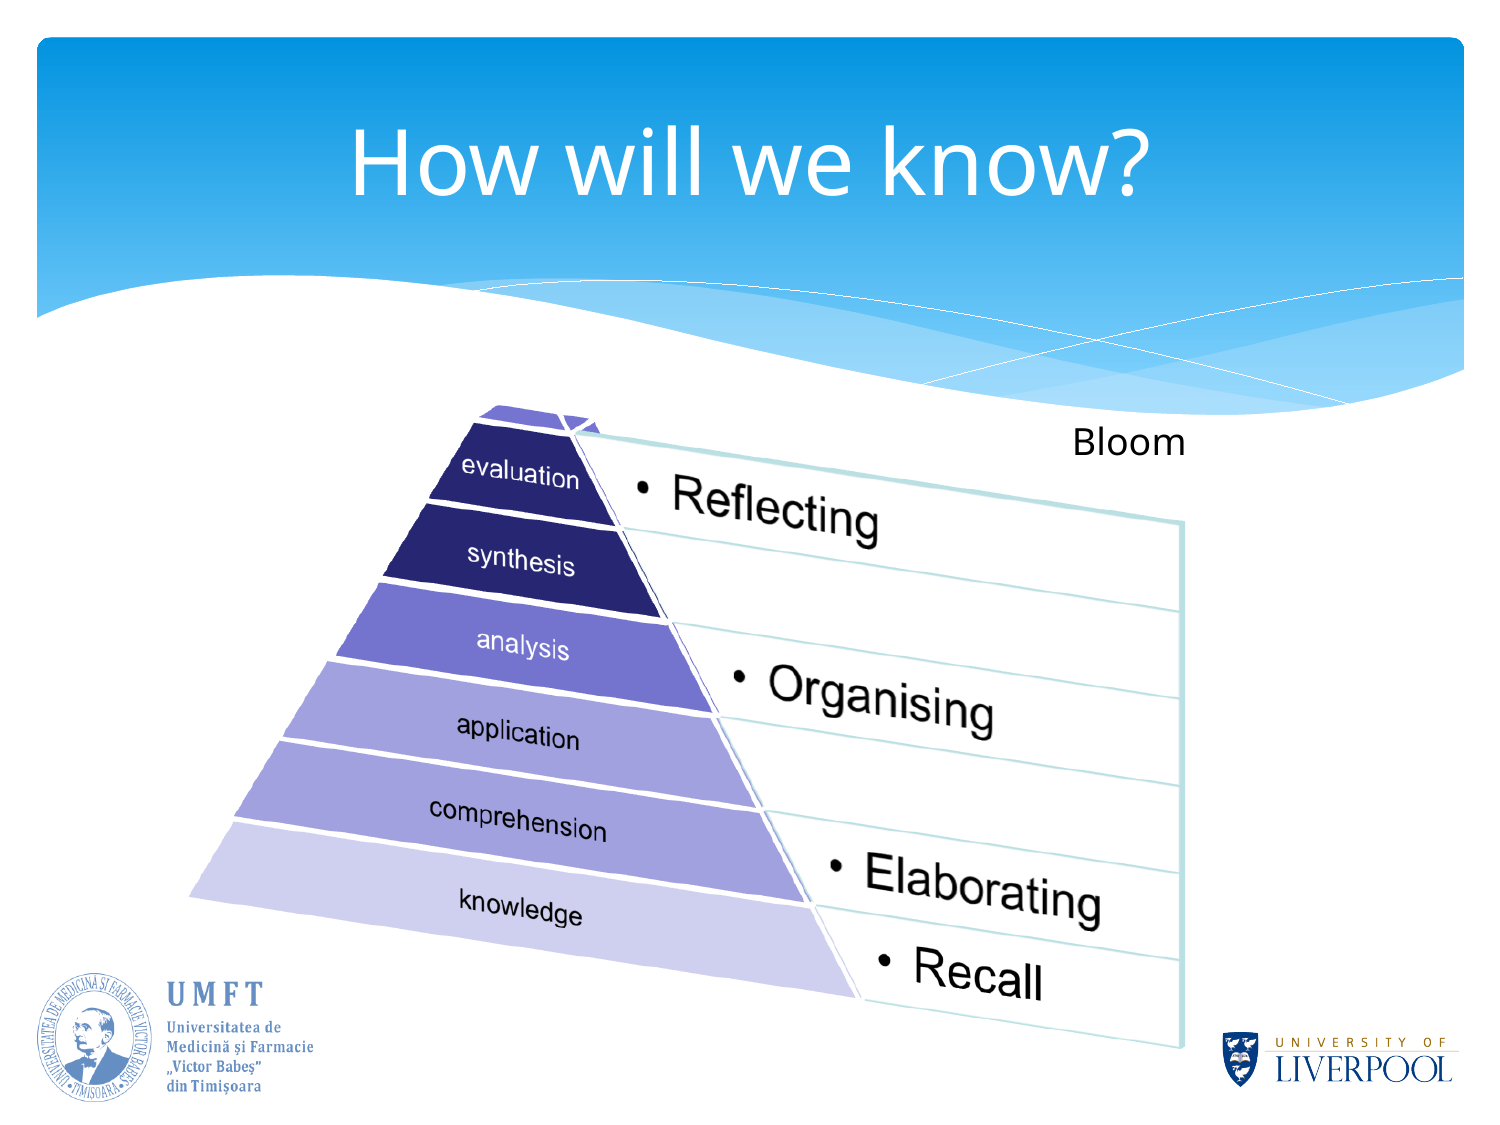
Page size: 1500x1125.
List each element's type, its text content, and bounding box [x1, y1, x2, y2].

title How will we know? [75, 55, 1425, 261]
picture [1186, 988, 1495, 1125]
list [100, 311, 1259, 1050]
picture [37, 972, 314, 1103]
